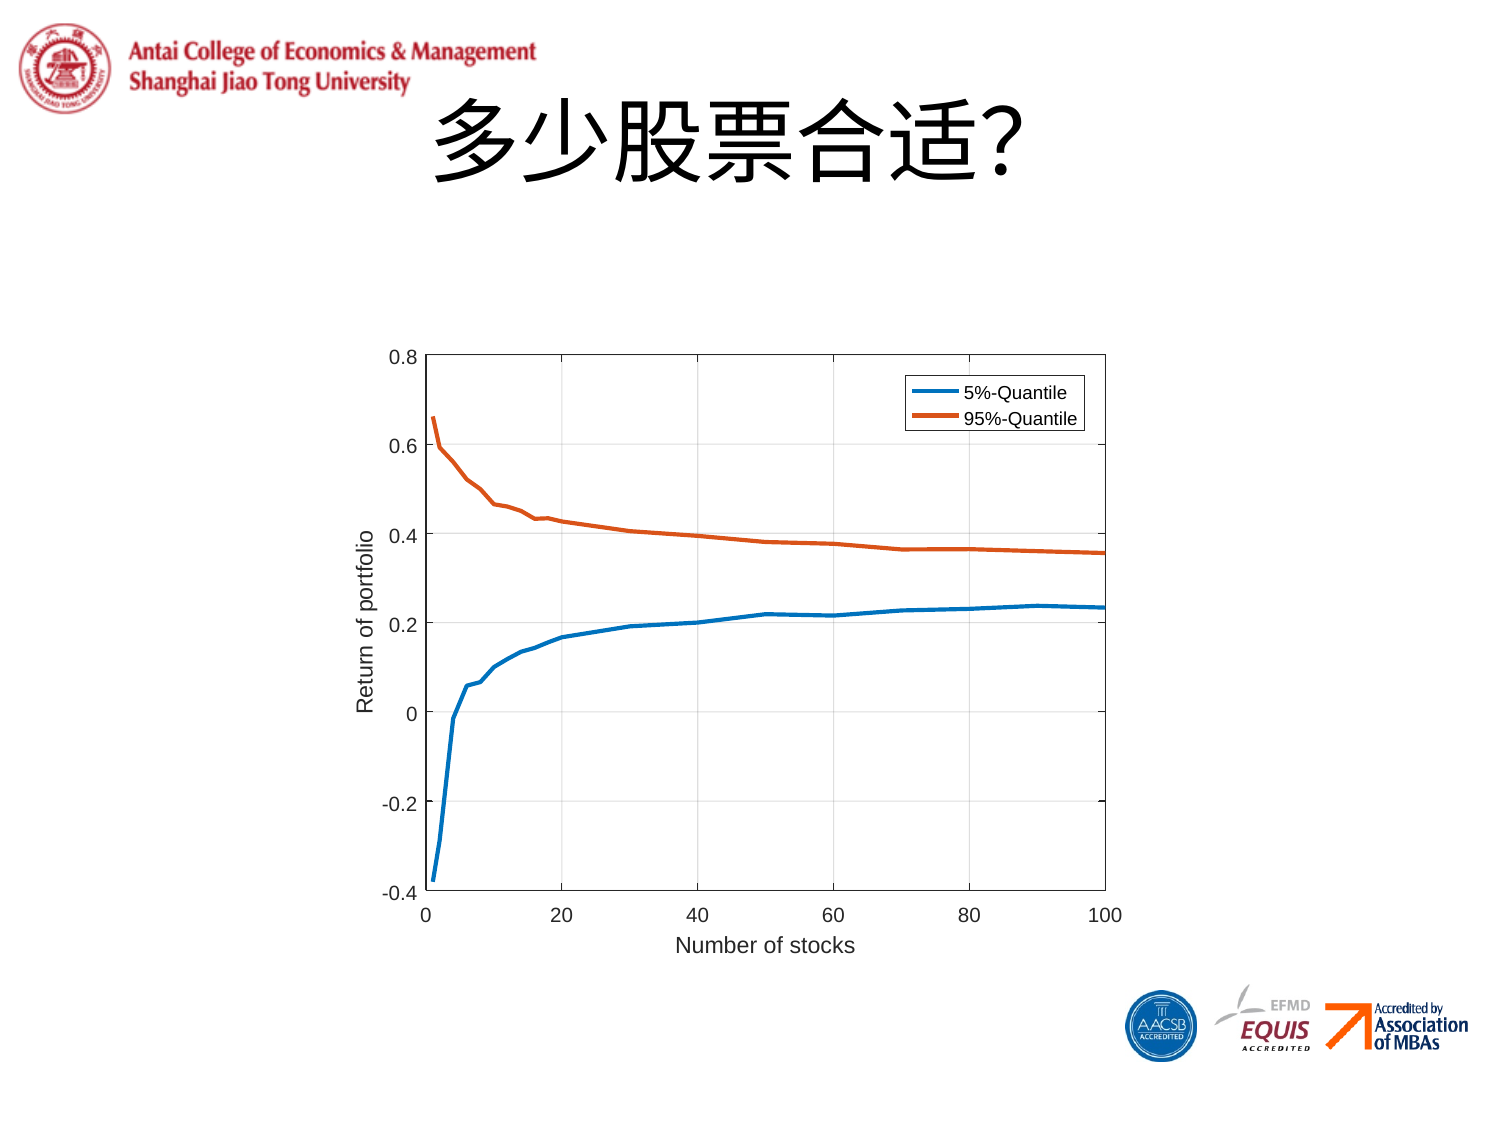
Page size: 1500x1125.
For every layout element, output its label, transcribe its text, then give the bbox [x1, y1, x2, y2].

picture [2, 19, 548, 119]
picture [1325, 1002, 1468, 1050]
picture [1214, 984, 1310, 1051]
title 多少股票合适？ [75, 45, 1425, 233]
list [312, 305, 1188, 963]
picture [1125, 990, 1197, 1062]
